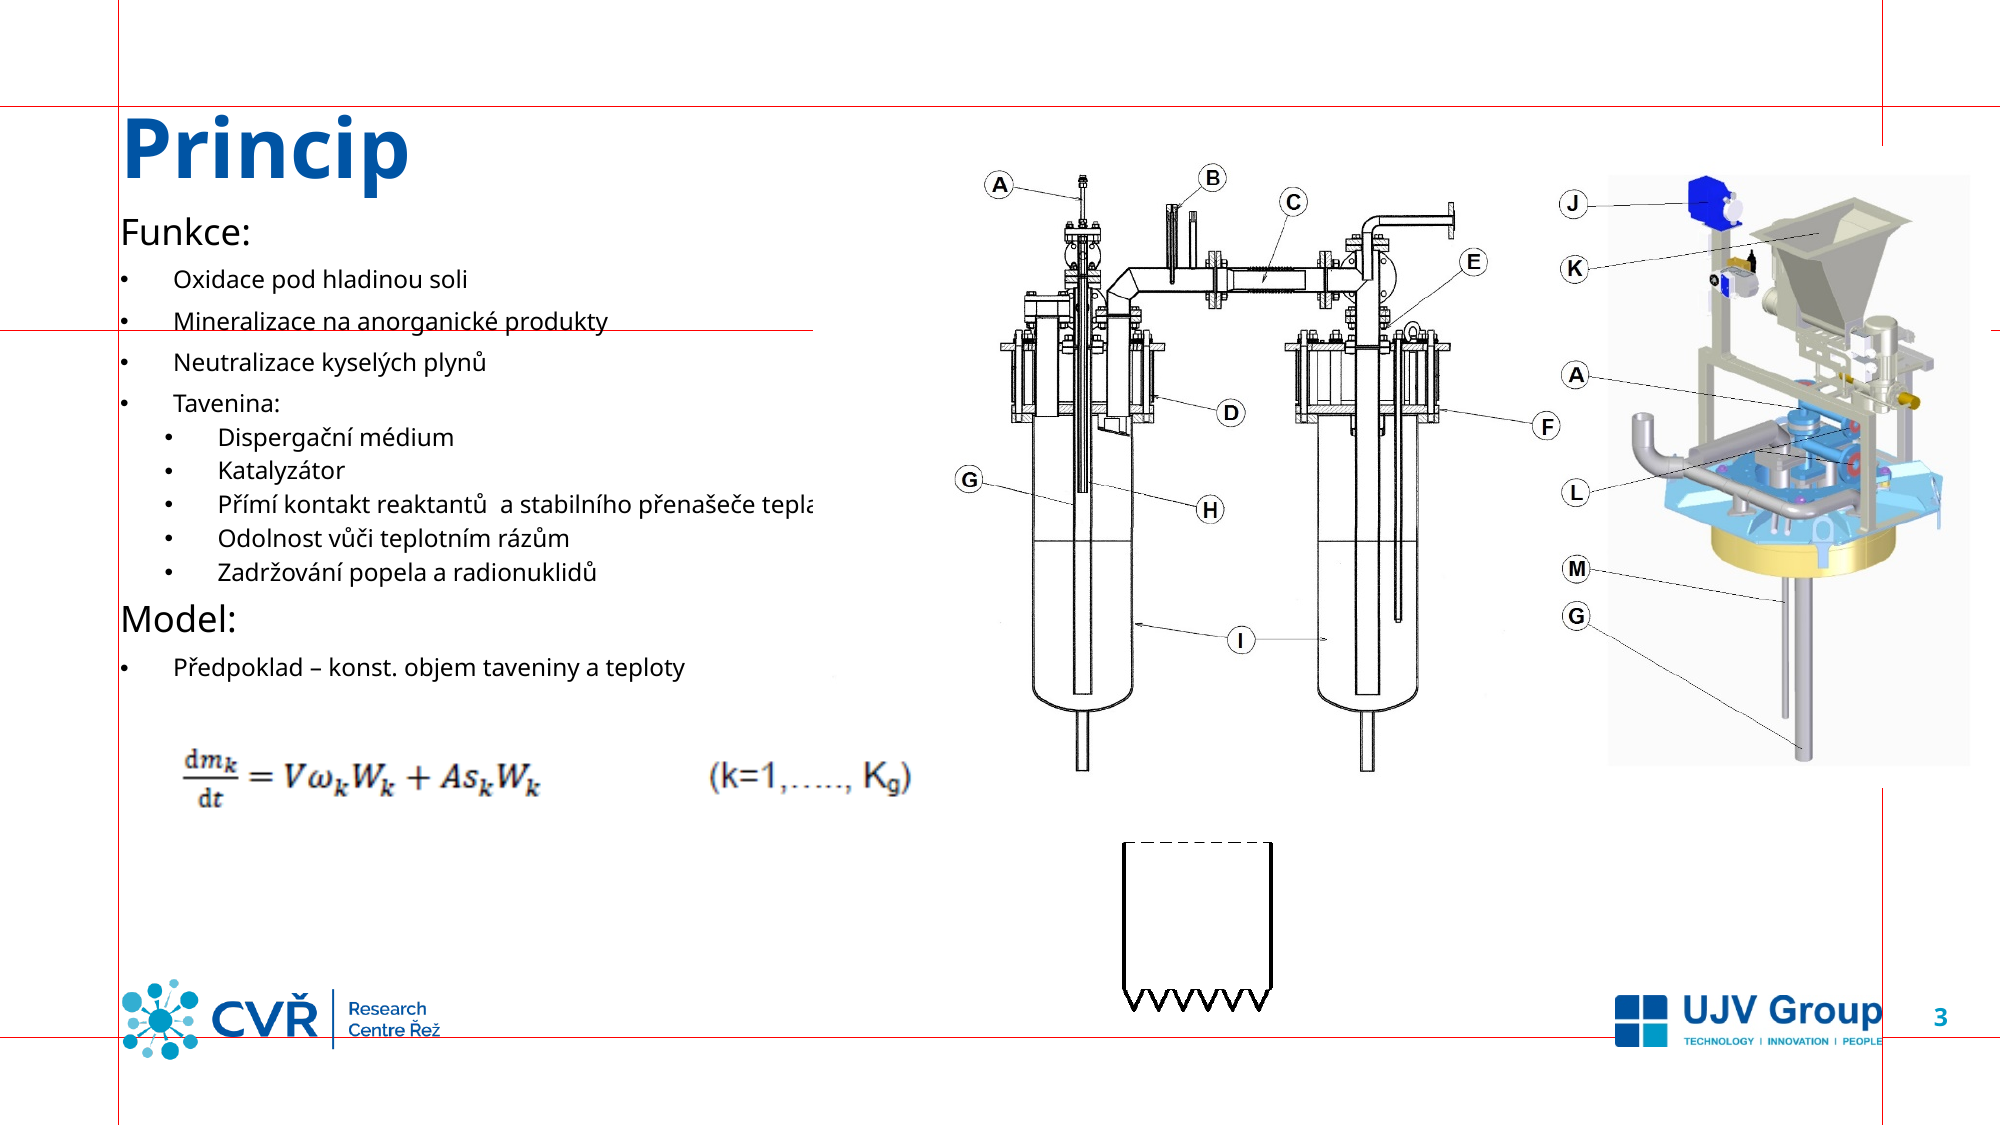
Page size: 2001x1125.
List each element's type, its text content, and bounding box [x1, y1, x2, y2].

picture [156, 146, 1992, 834]
picture [107, 964, 454, 1074]
picture [1615, 995, 1881, 1047]
slide_number 3 [1881, 978, 2000, 1059]
list Funkce: Oxidace pod hladinou soli Mineralizace na anorganické produkty Neutralizace kyselých plynů Tavenina: Dispergační médium Katalyzátor Přímí kontakt reaktantů a stabilního přenašeče tepla Odolnost vůči teplotním rázům Zadržování popela a radionuklidů Model: Předpoklad – konst. objem taveniny a teploty [120, 214, 813, 686]
title Princip [120, 106, 1880, 214]
picture [1097, 827, 1295, 1033]
